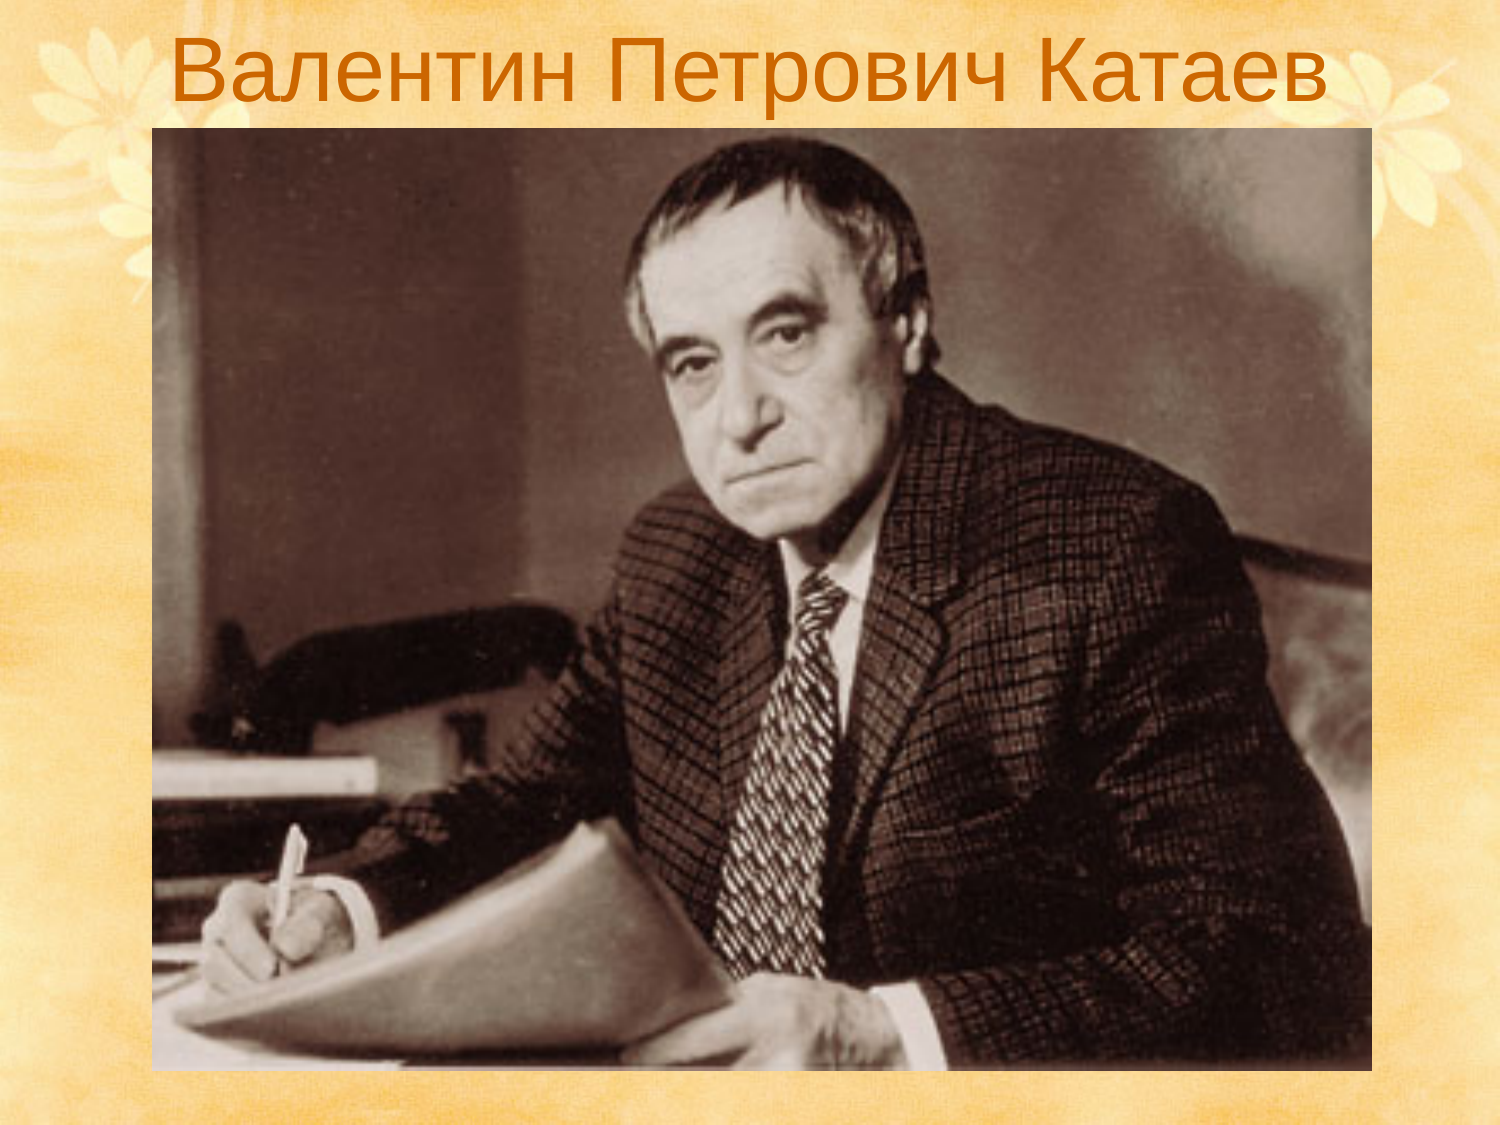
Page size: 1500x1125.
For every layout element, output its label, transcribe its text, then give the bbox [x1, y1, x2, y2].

title Валентин Петрович Катаев [112, 0, 1388, 129]
picture [0, 0, 1500, 1125]
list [152, 128, 1372, 1071]
